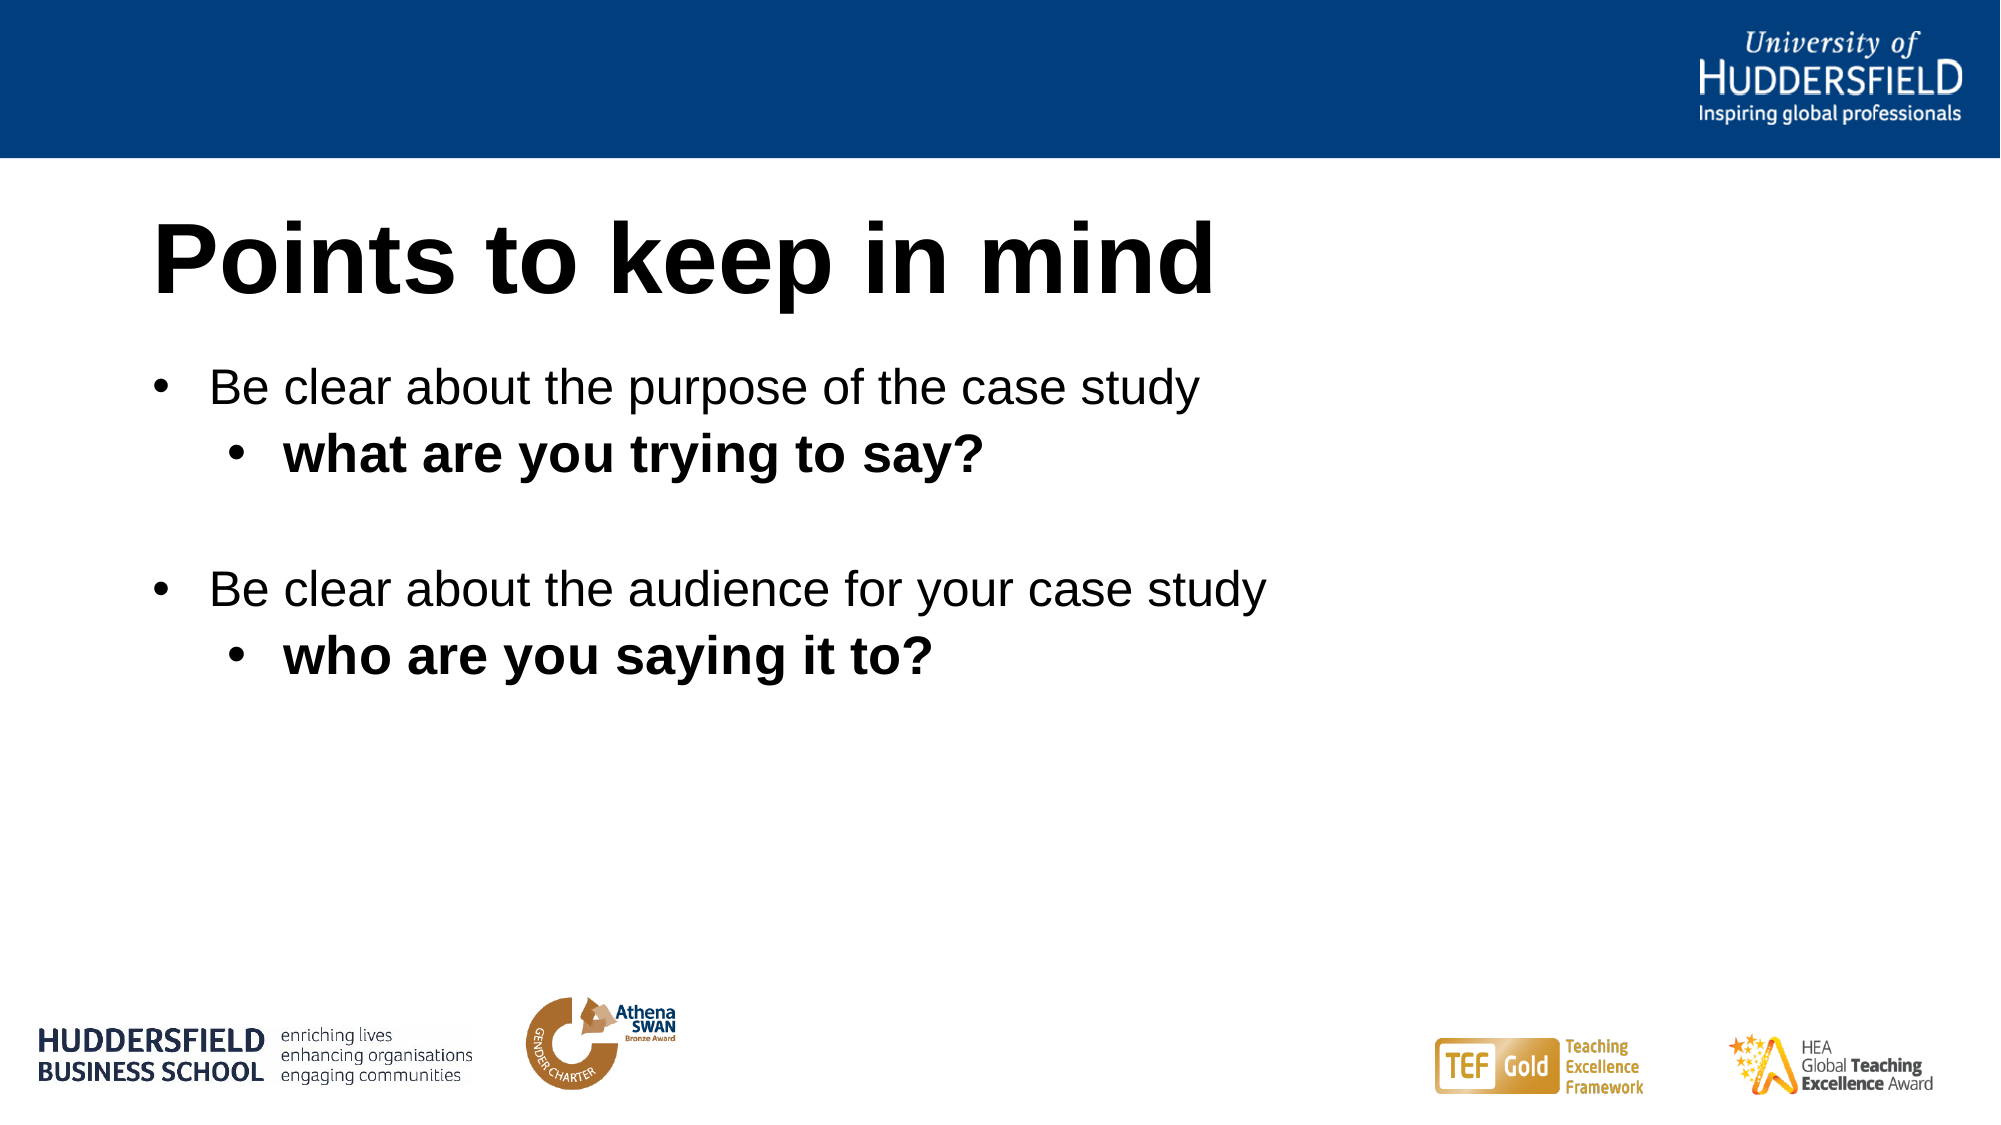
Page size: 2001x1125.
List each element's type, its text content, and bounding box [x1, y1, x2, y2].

picture [1725, 1027, 1939, 1105]
text_box [0, 0, 2000, 159]
picture [502, 973, 698, 1113]
picture [1700, 31, 1964, 127]
picture [1435, 1038, 1643, 1094]
picture [39, 1027, 472, 1085]
text_box Be clear about the purpose of the case study what are you trying to say? Be clear about the audience for your case study who are you saying it to? [137, 353, 1863, 974]
text_box Points to keep in mind [137, 105, 1863, 323]
